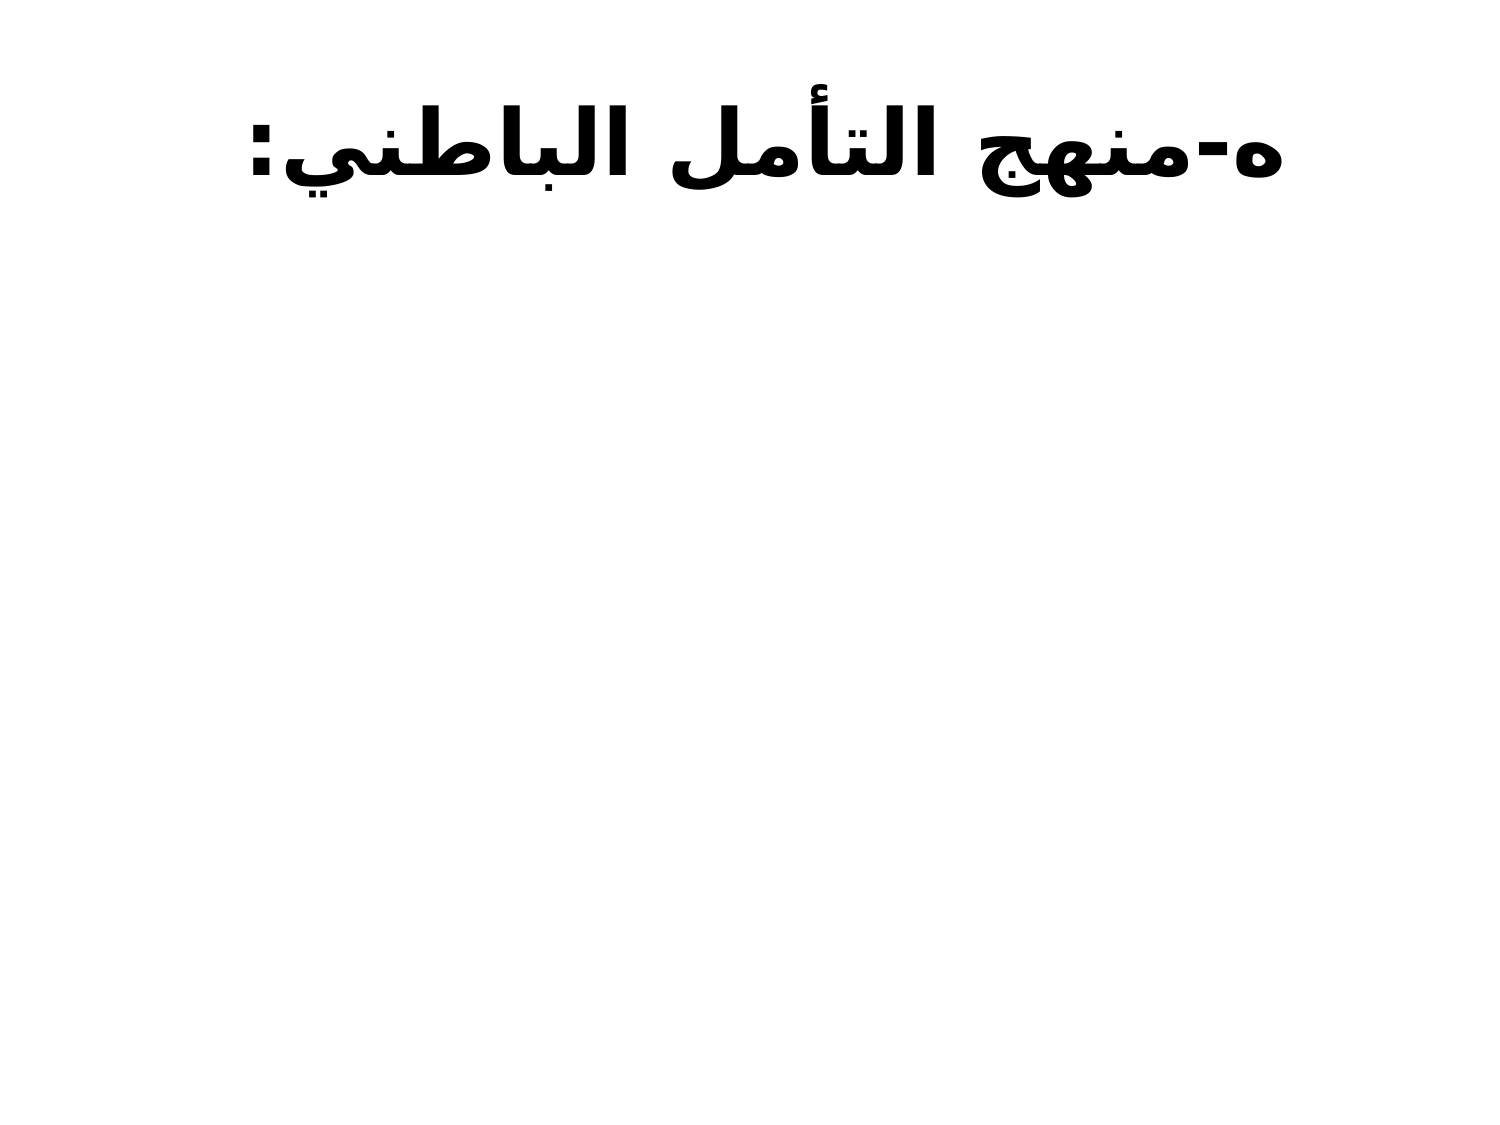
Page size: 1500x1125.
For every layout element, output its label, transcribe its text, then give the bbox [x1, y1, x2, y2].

title ه-منهج التأمل الباطني: [75, 45, 1425, 233]
